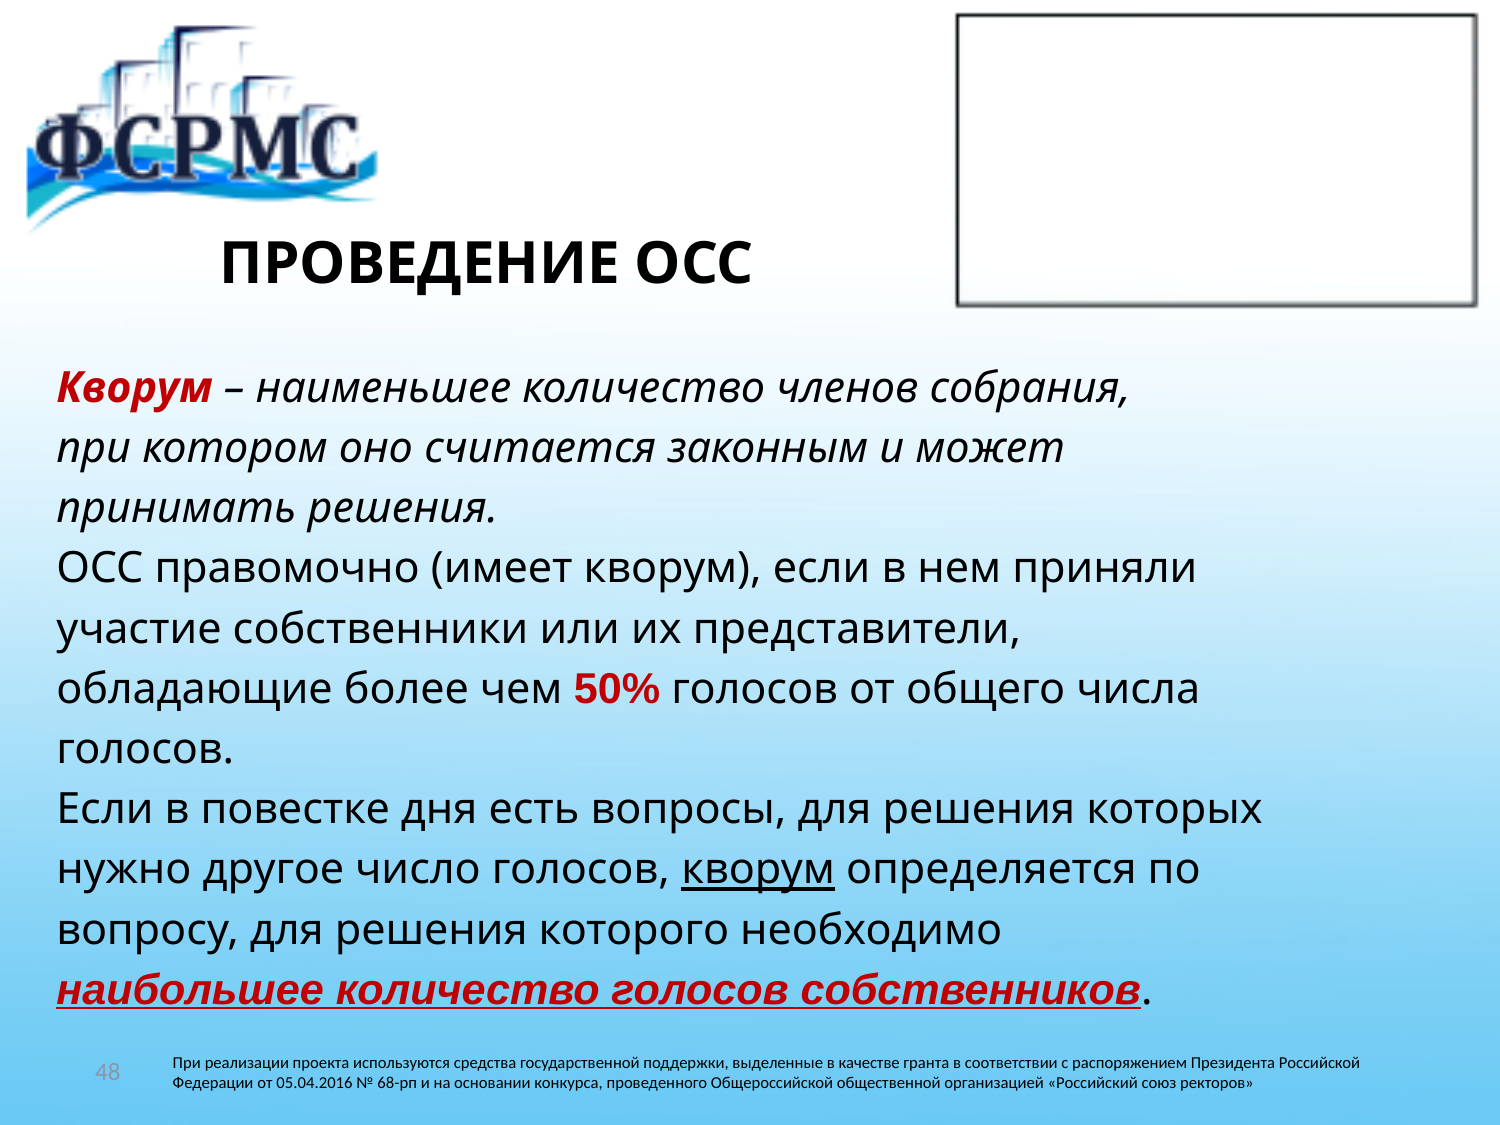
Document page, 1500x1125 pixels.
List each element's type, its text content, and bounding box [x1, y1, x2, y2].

slide_number 48 [53, 1040, 136, 1100]
title ПРОВЕДЕНИЕ ОСС [17, 208, 957, 313]
picture [0, 0, 1500, 1125]
list Кворум – наименьшее количество членов собрания, при котором оно считается законным и может принимать решения. ОСС правомочно (имеет кворум), если в нем приняли участие собственники или их представители, обладающие более чем 50% голосов от общего числа голосов. Если в повестке дня есть вопросы, для решения которых нужно другое число голосов, кворум определяется по вопросу, для решения которого необходимо наибольшее количество голосов собственников. [41, 351, 1477, 1032]
